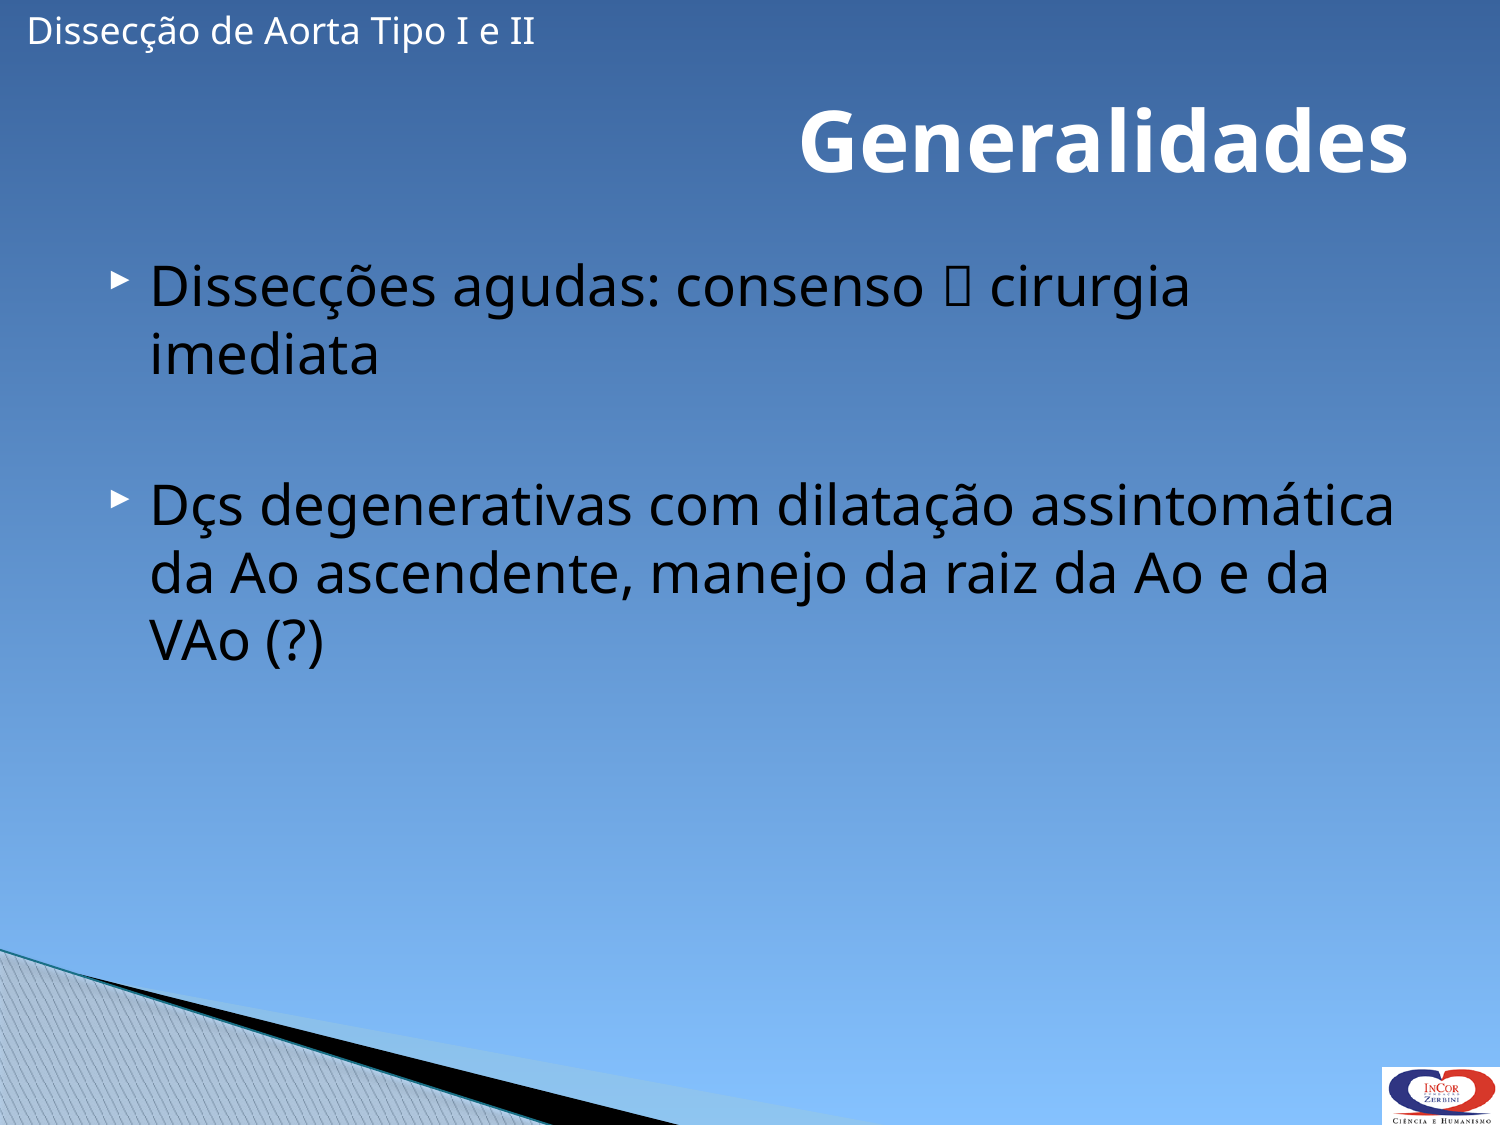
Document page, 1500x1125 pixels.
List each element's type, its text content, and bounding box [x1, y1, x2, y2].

picture [1382, 1066, 1500, 1125]
list Dissecções agudas: consenso  cirurgia imediata Dçs degenerativas com dilatação assintomática da Ao ascendente, manejo da raiz da Ao e da VAo (?) [75, 243, 1425, 986]
title Generalidades [75, 45, 1425, 233]
text_box Dissecção de Aorta Tipo I e II [11, 0, 586, 60]
